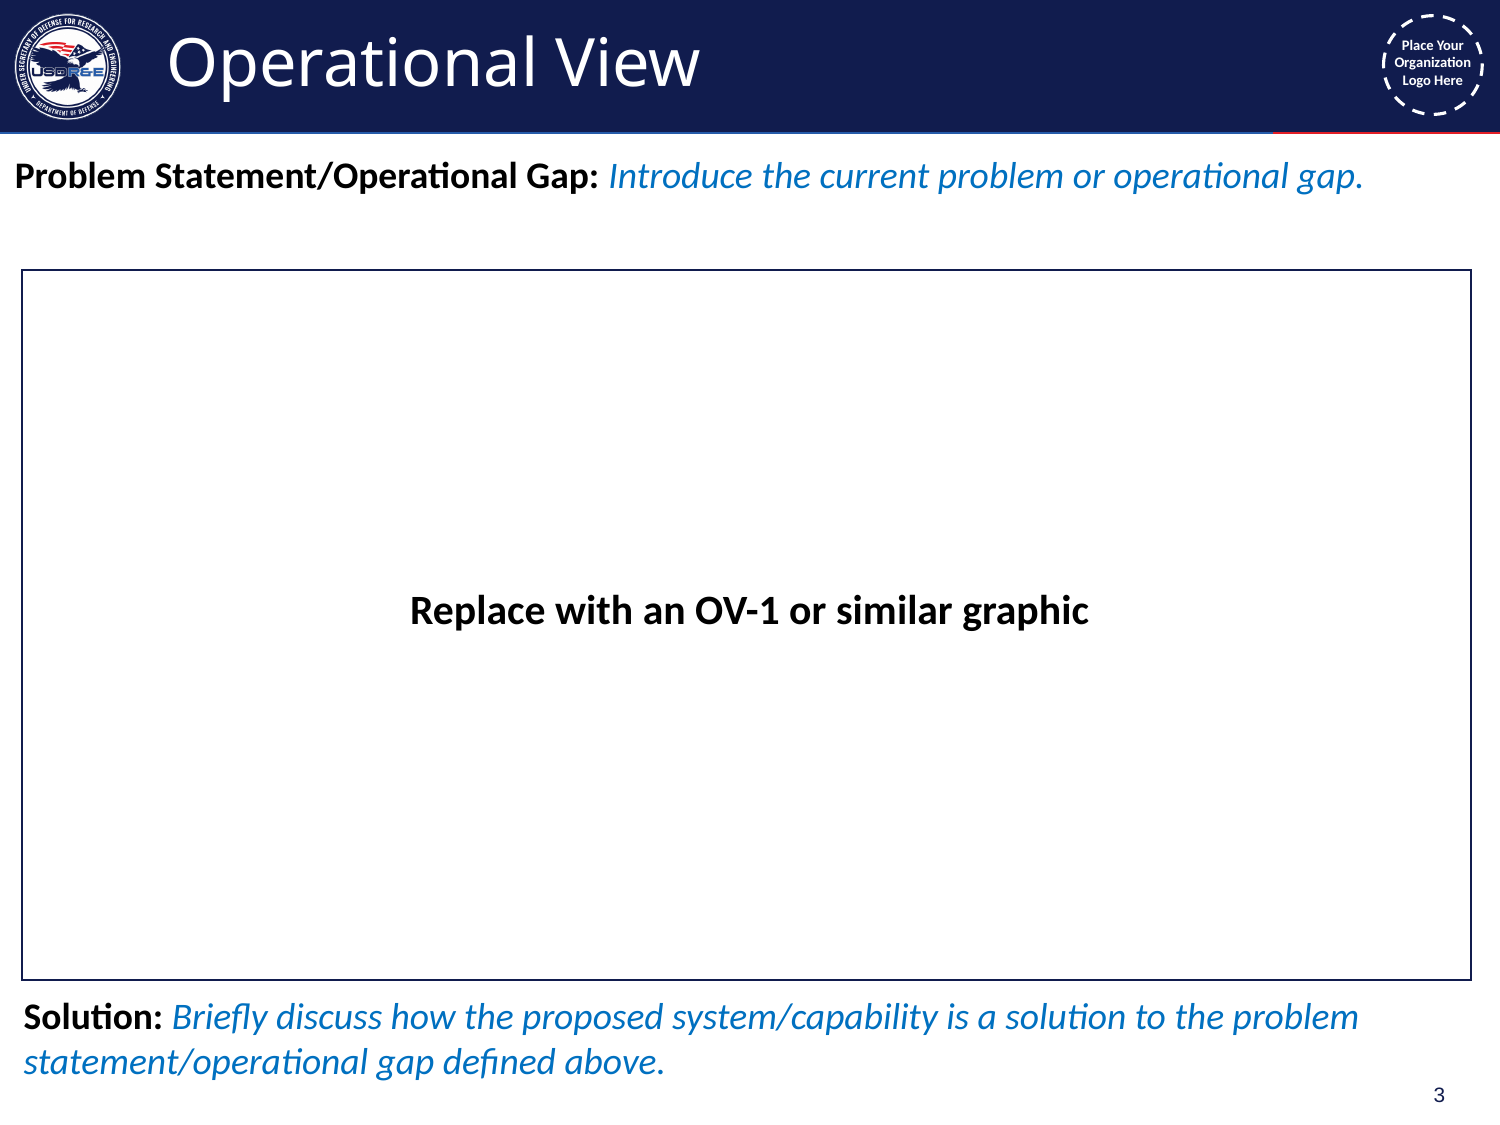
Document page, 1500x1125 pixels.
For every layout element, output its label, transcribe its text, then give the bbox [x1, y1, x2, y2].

picture [1, 0, 134, 133]
text_box Solution: Briefly discuss how the proposed system/capability is a solution to the problem statement/operational gap defined above. [8, 984, 1472, 1090]
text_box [21, 269, 1472, 980]
slide_number 3 [1272, 1090, 1460, 1124]
title Operational View [151, 9, 1287, 121]
text_box Problem Statement/Operational Gap: Introduce the current problem or operational gap. [0, 143, 1472, 204]
